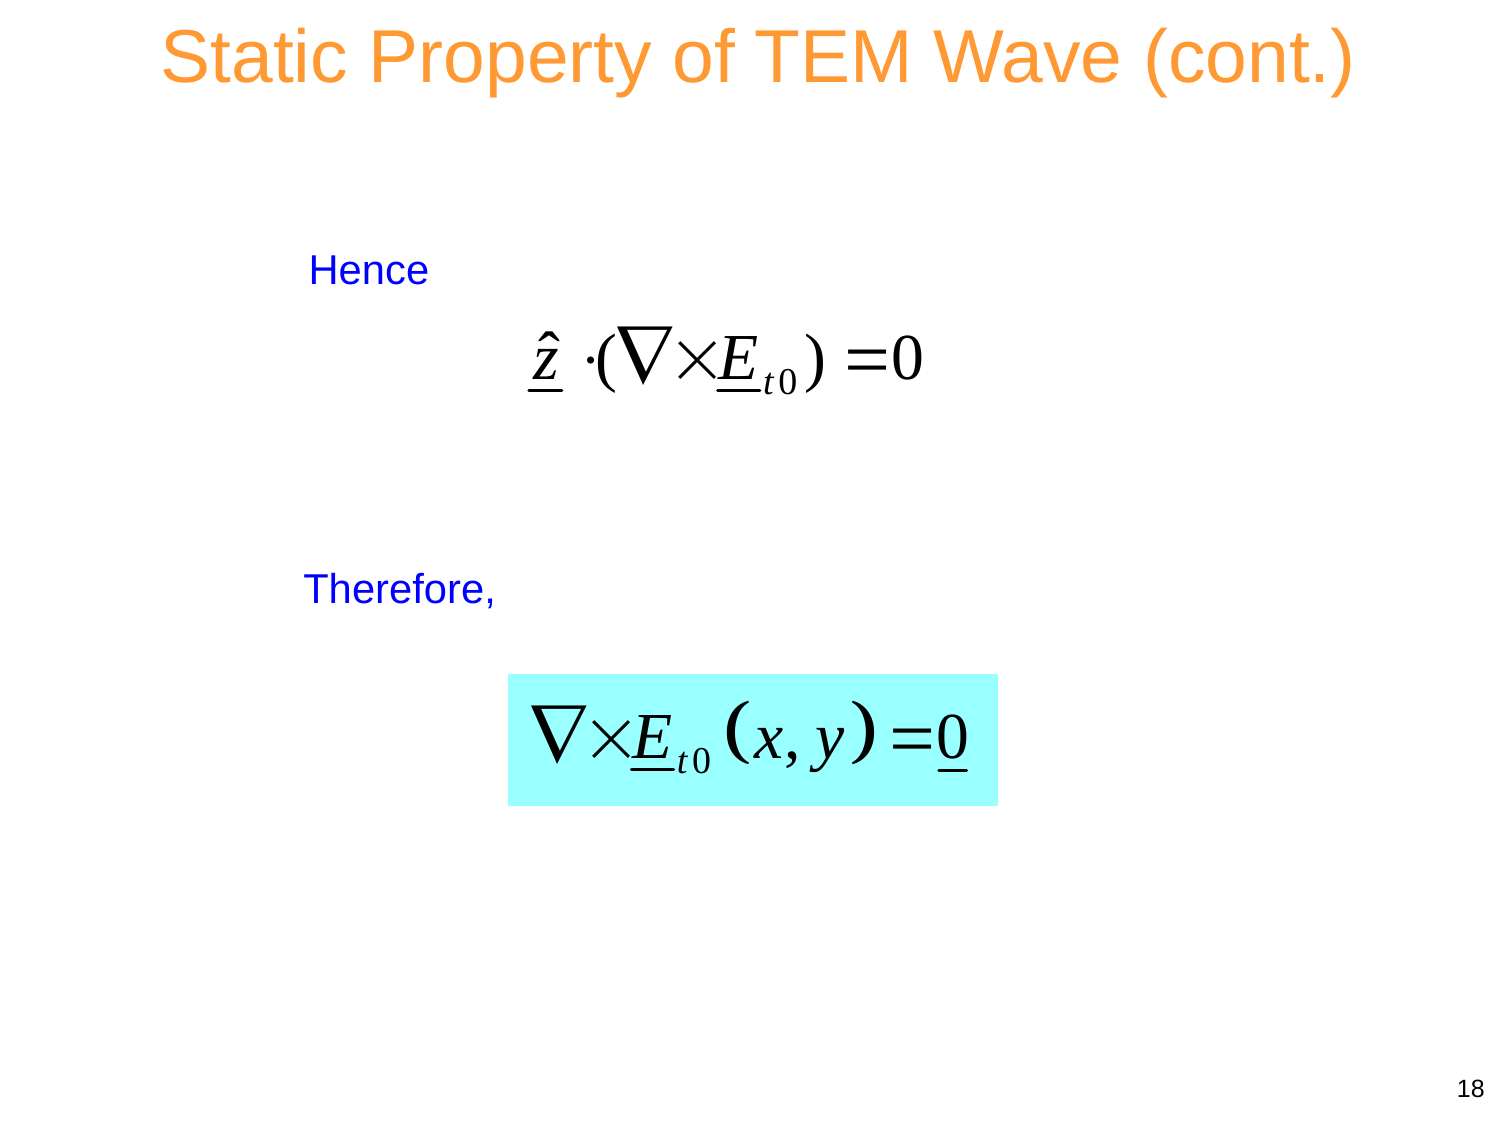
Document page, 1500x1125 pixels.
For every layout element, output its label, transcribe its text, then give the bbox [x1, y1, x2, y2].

text_box [506, 673, 1000, 808]
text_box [522, 687, 983, 798]
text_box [517, 313, 934, 408]
text_box Hence [293, 235, 484, 301]
text_box Static Property of TEM Wave (cont.) [118, 0, 1399, 105]
text_box Therefore, [288, 554, 540, 620]
slide_number 18 [1187, 1050, 1500, 1125]
